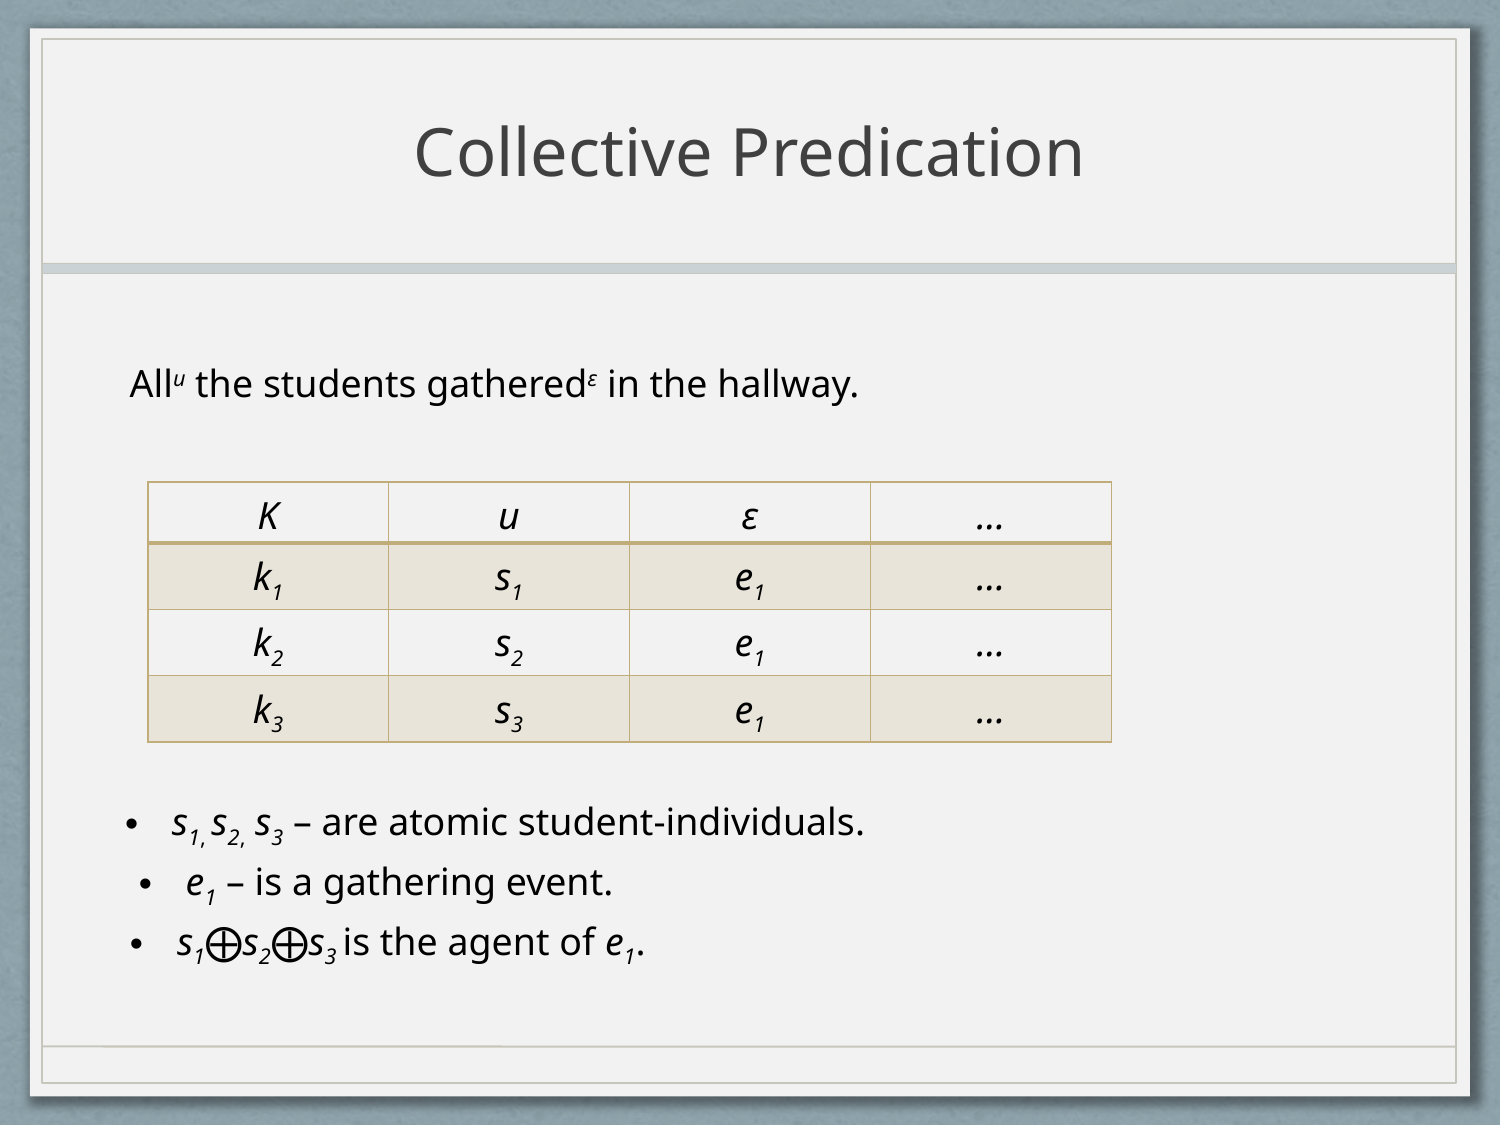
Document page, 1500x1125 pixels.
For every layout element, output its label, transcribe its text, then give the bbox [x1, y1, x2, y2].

title Collective Predication [147, 40, 1353, 260]
table_header ε [630, 483, 870, 541]
text_box s1, s2, s3 – are atomic student-individuals. [110, 790, 881, 857]
table_cell … [871, 545, 1111, 609]
text_box Allu the students gatheredε in the hallway. [114, 352, 875, 413]
table_header u [389, 483, 629, 541]
table_cell s3 [389, 676, 629, 741]
table_cell s2 [389, 610, 629, 675]
table_cell k3 [149, 676, 388, 741]
table_cell … [871, 610, 1111, 675]
table_cell e1 [630, 610, 870, 675]
table_cell … [871, 676, 1111, 741]
table_cell k1 [149, 545, 388, 609]
list [147, 352, 1353, 998]
table_cell s1 [389, 545, 629, 609]
table_header … [871, 483, 1111, 541]
table_cell k2 [149, 610, 388, 675]
text_box s1⨁s2⨁s3 is the agent of e1. [115, 910, 661, 977]
table_cell e1 [630, 545, 870, 609]
table_cell e1 [630, 676, 870, 741]
text_box e1 – is a gathering event. [124, 857, 629, 917]
table_header K [149, 483, 388, 541]
